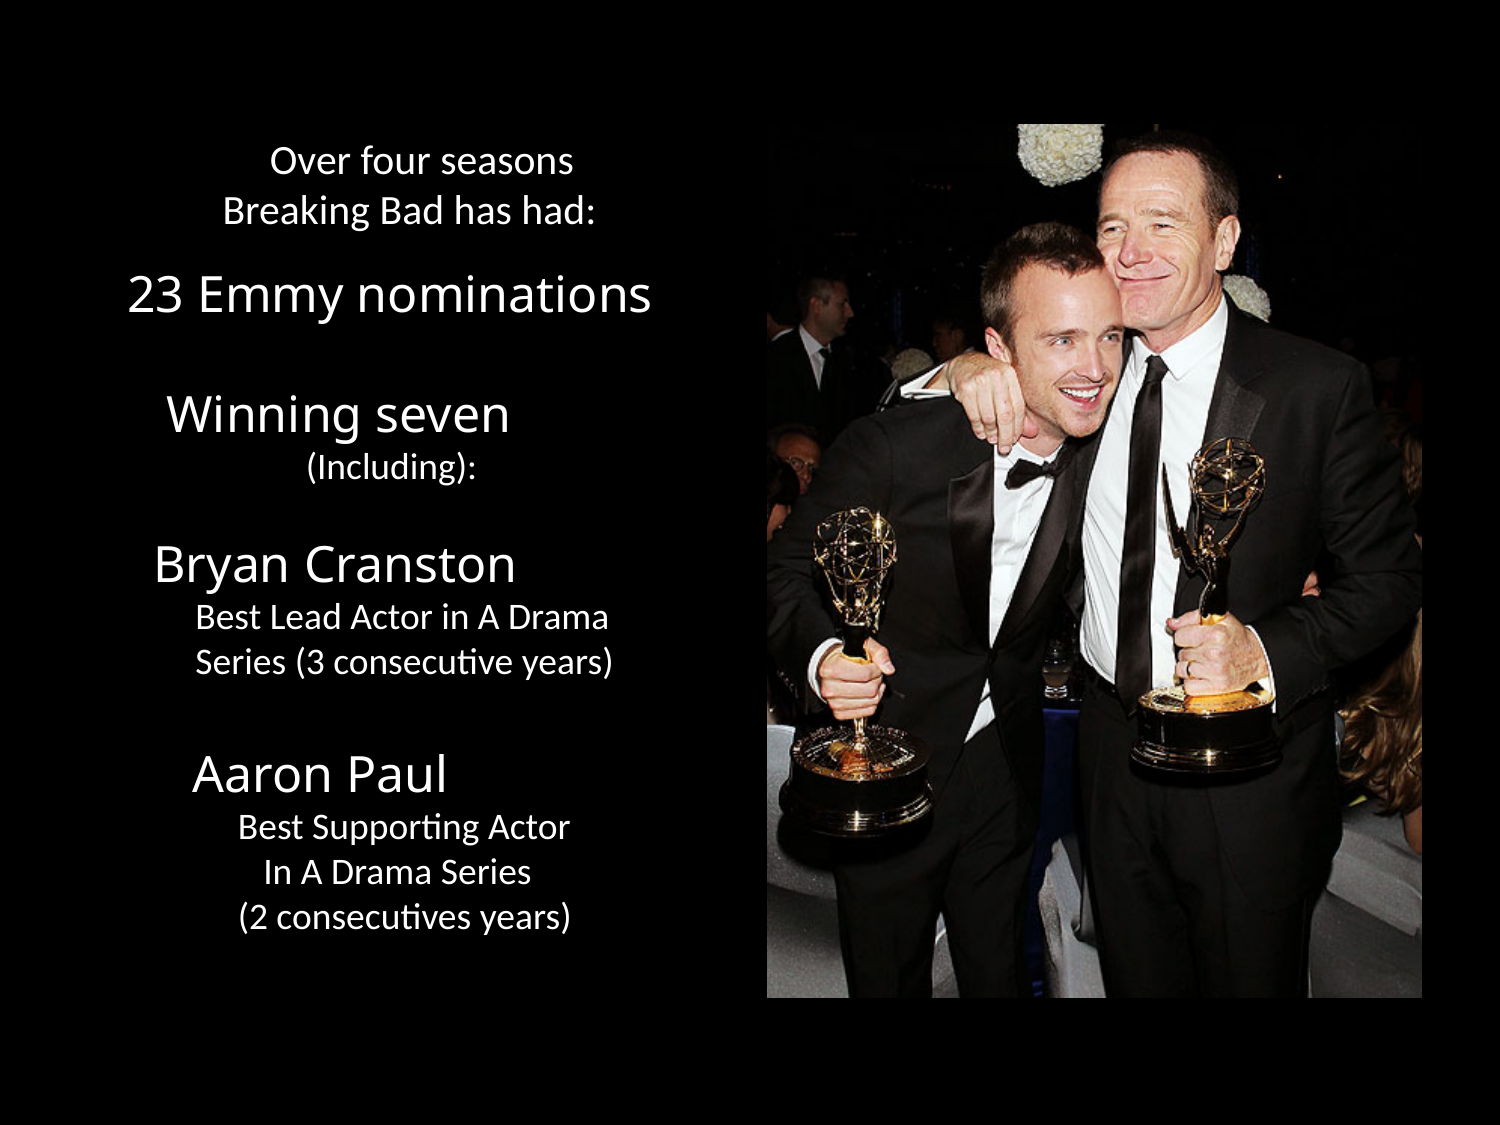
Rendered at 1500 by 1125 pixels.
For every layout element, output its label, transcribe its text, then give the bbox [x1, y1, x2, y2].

text_box Over four seasons Breaking Bad has had: 23 Emmy nominations Winning seven (Including): Bryan Cranston Best Lead Actor in A Drama Series (3 consecutive years) Aaron Paul Best Supporting Actor In A Drama Series (2 consecutives years) [112, 125, 765, 990]
picture [767, 124, 1422, 998]
